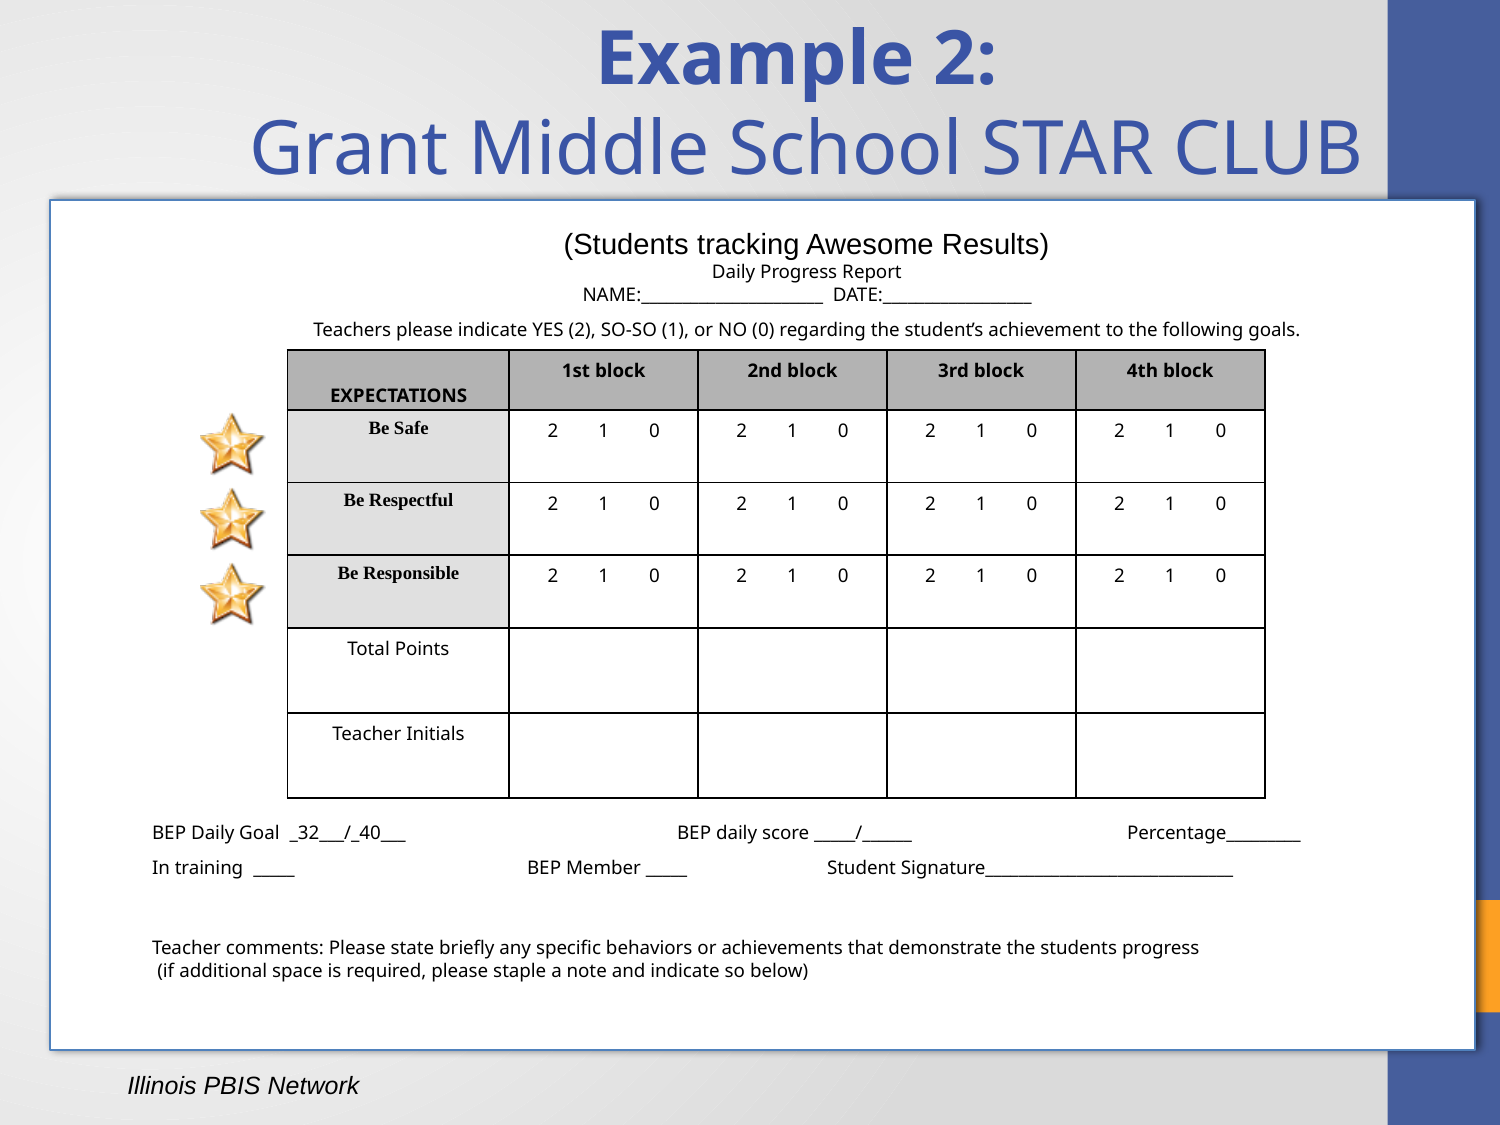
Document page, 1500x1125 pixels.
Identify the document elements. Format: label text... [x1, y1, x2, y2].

table_cell 2 1 0 [1077, 483, 1264, 554]
table_cell 2 1 0 [1077, 411, 1264, 482]
table_cell 2 1 0 [888, 483, 1075, 554]
table_cell [888, 629, 1075, 712]
table_cell 2 1 0 [510, 556, 697, 627]
table_cell Be Responsible [288, 556, 508, 627]
table_cell [699, 714, 886, 797]
table_cell 2 1 0 [510, 411, 697, 482]
table_cell [510, 629, 697, 712]
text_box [199, 411, 267, 629]
table_cell 2 1 0 [888, 411, 1075, 482]
table_cell [1077, 714, 1264, 797]
text_box Example 2: Grant Middle School STAR CLUB (Students tracking Awesome Results) Daily Progress Report NAME:______________________ DATE:__________________ Teachers please indicate YES (2), SO-SO (1), or NO (0) regarding the student’s achievement to the following goals. [200, 2, 1414, 348]
table_header 1st block [510, 351, 697, 409]
table_cell [510, 714, 697, 797]
table_header 3rd block [888, 351, 1075, 409]
text_box [49, 199, 1476, 1051]
table_cell 2 1 0 [699, 556, 886, 627]
table_cell 2 1 0 [510, 483, 697, 554]
text_box Illinois PBIS Network [112, 1062, 388, 1108]
table_cell Teacher Initials [288, 714, 508, 797]
table_header 2nd block [699, 351, 886, 409]
text_box BEP Daily Goal _32___/_40___ BEP daily score _____/______ Percentage_________ In training _____ BEP Member _____ Student Signature______________________________ Teacher comments: Please state briefly any specific behaviors or achievements that demonstrate the students progress (if additional space is required, please staple a note and indicate so below) [62, 813, 1445, 1011]
table_cell 2 1 0 [699, 411, 886, 482]
table_cell Be Safe [288, 411, 508, 482]
table_header 4th block [1077, 351, 1264, 409]
table_cell [699, 629, 886, 712]
table_cell [1077, 629, 1264, 712]
table_cell [888, 714, 1075, 797]
table_cell 2 1 0 [1077, 556, 1264, 627]
table_cell 2 1 0 [699, 483, 886, 554]
table_header EXPECTATIONS [288, 351, 508, 409]
table_cell Total Points [288, 629, 508, 712]
table_cell Be Respectful [288, 483, 508, 554]
table_cell 2 1 0 [888, 556, 1075, 627]
